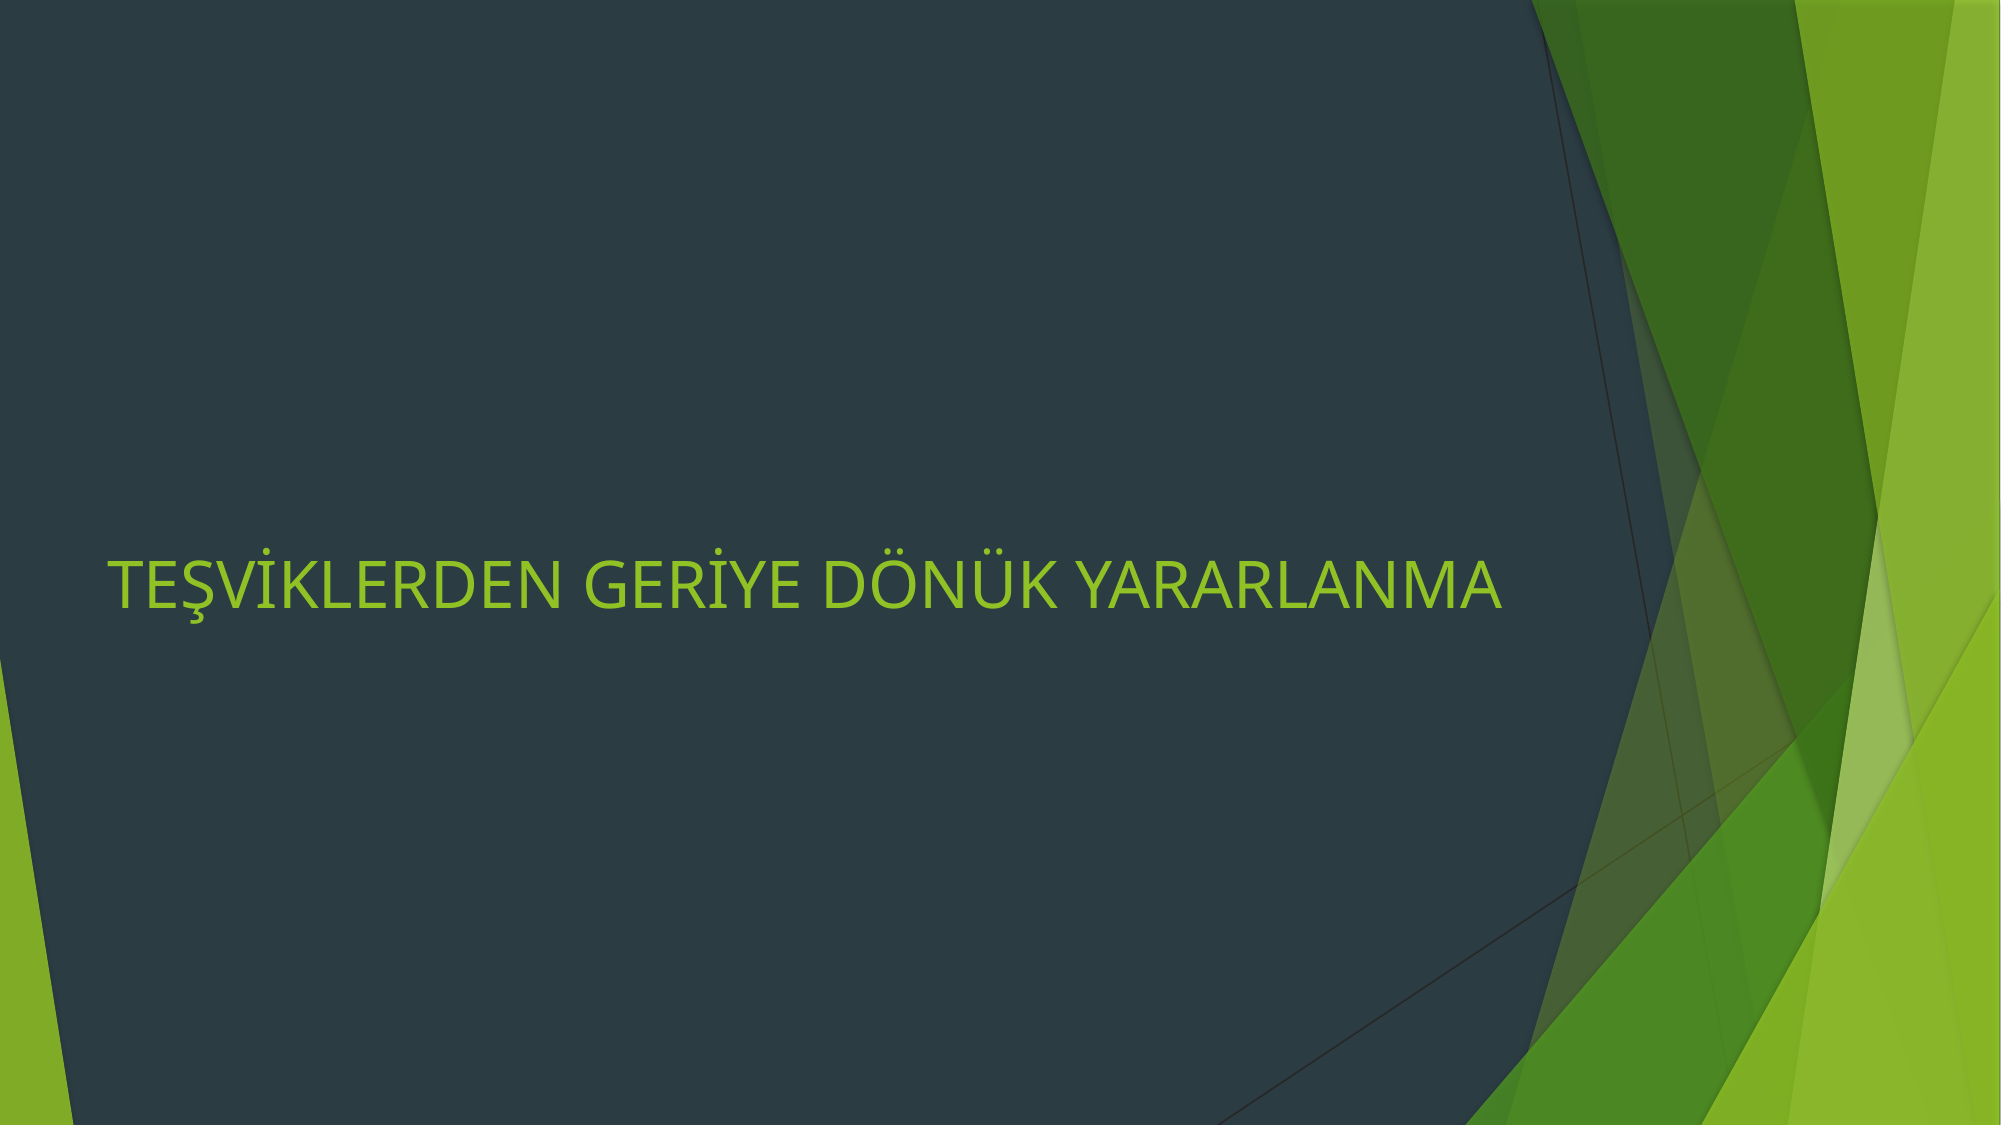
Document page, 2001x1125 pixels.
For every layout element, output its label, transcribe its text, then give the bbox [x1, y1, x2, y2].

title TEŞVİKLERDEN GERİYE DÖNÜK YARARLANMA [92, 534, 1818, 676]
